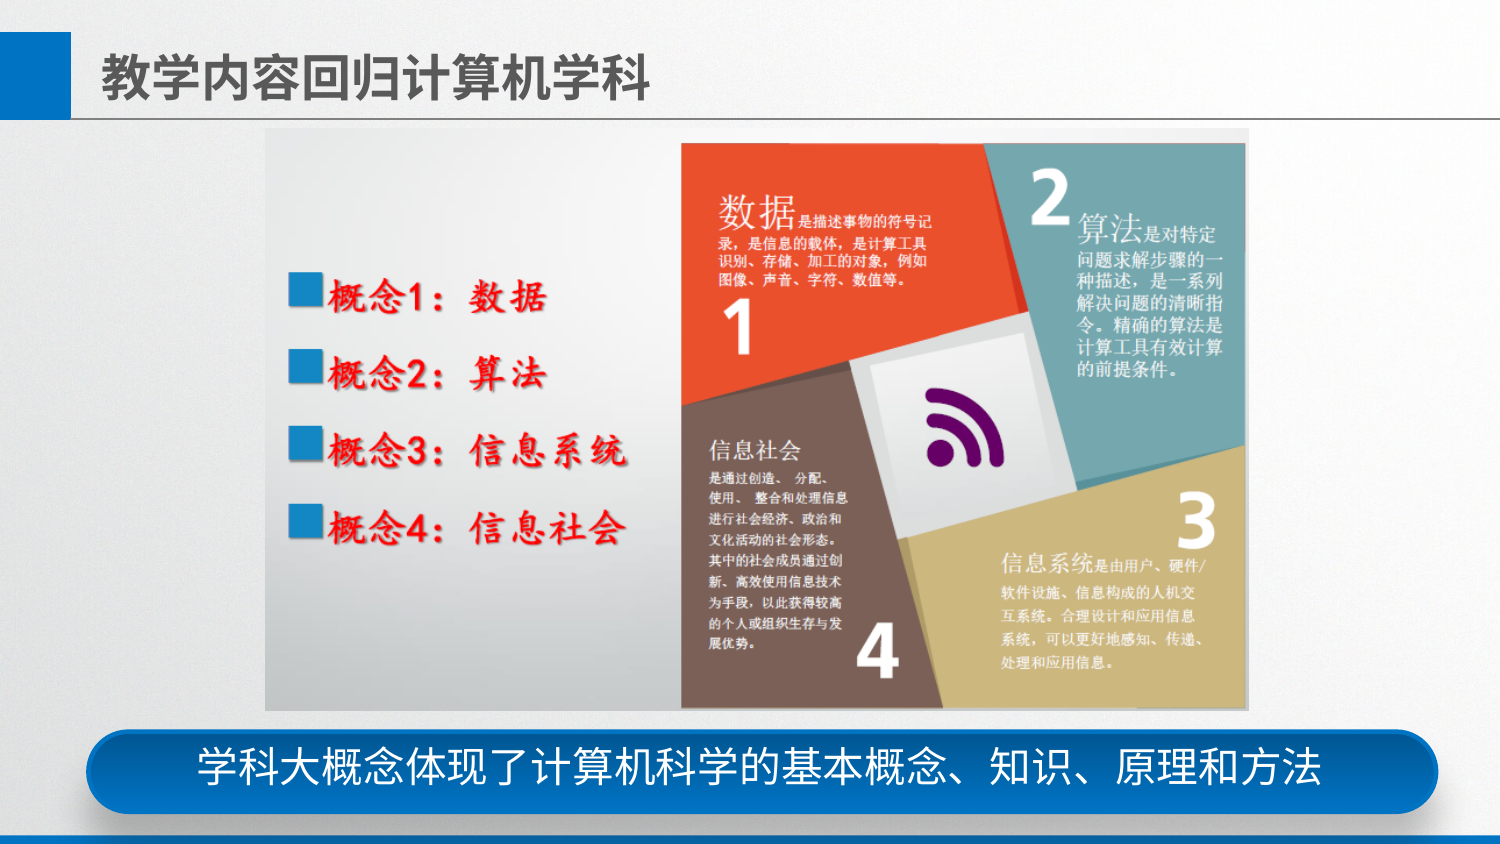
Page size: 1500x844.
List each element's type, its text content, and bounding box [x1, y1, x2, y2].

text_box 教学内容回归计算机学科 [86, 38, 666, 114]
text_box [88, 731, 1437, 812]
picture [265, 127, 1250, 711]
